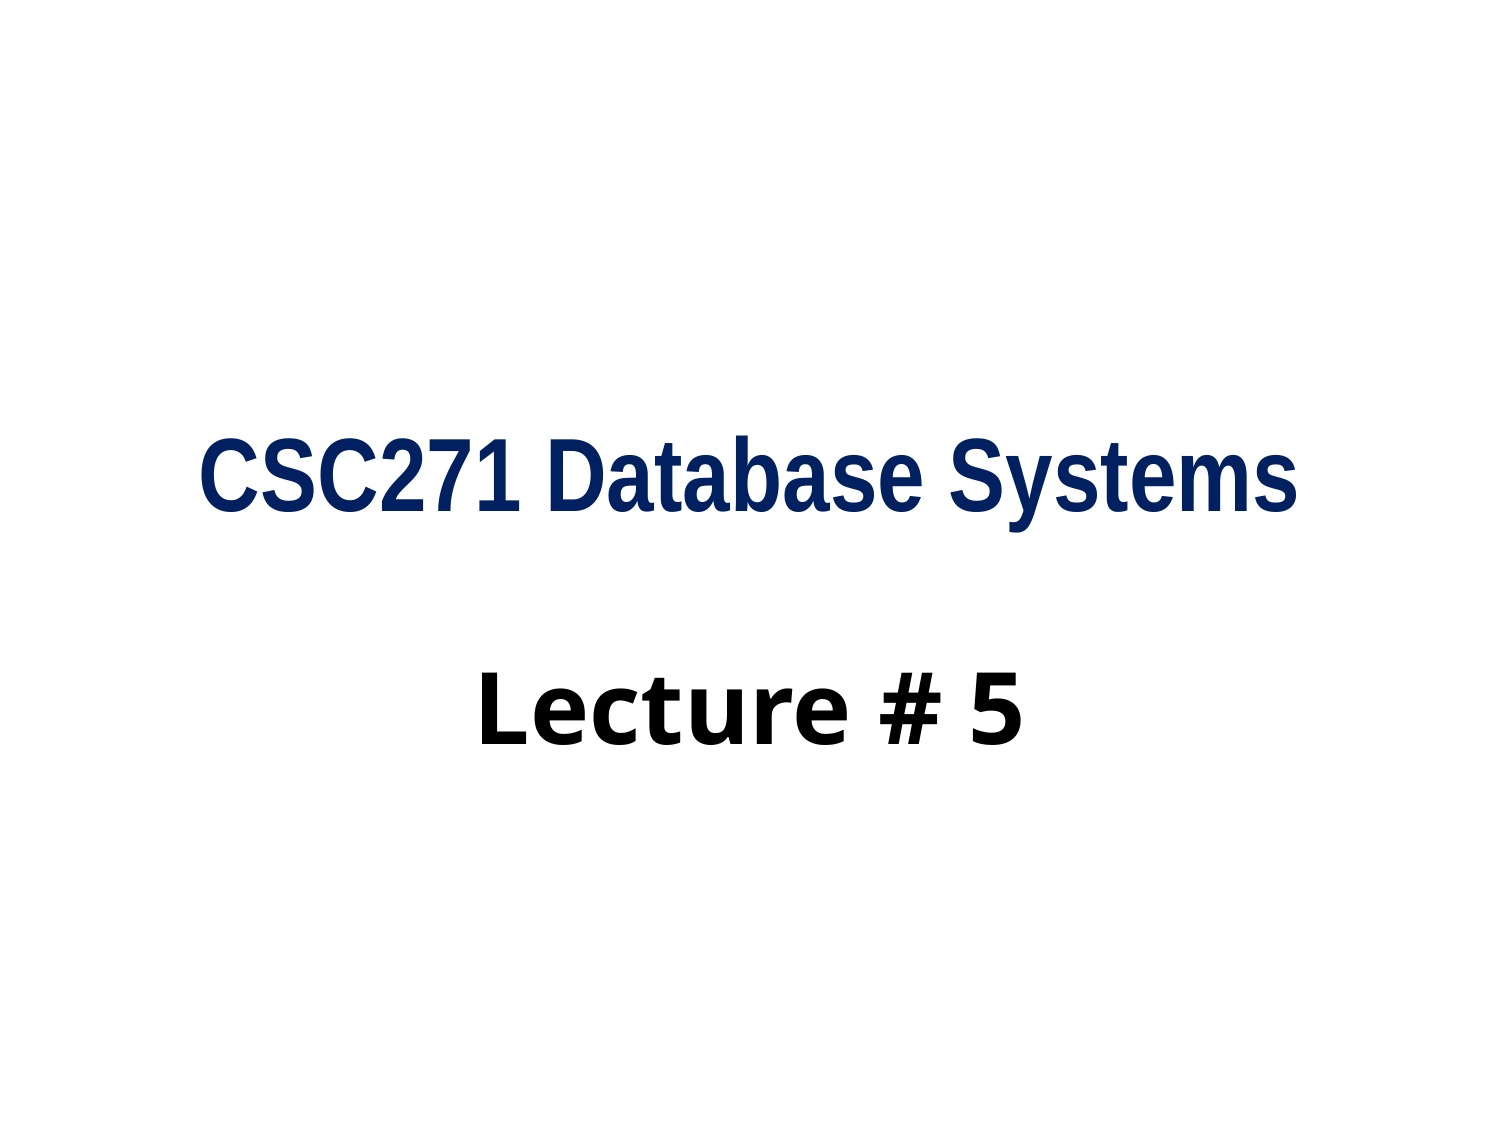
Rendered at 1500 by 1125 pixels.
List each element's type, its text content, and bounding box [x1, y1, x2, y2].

title CSC271 Database Systems [75, 349, 1425, 591]
subtitle Lecture # 5 [225, 637, 1275, 925]
